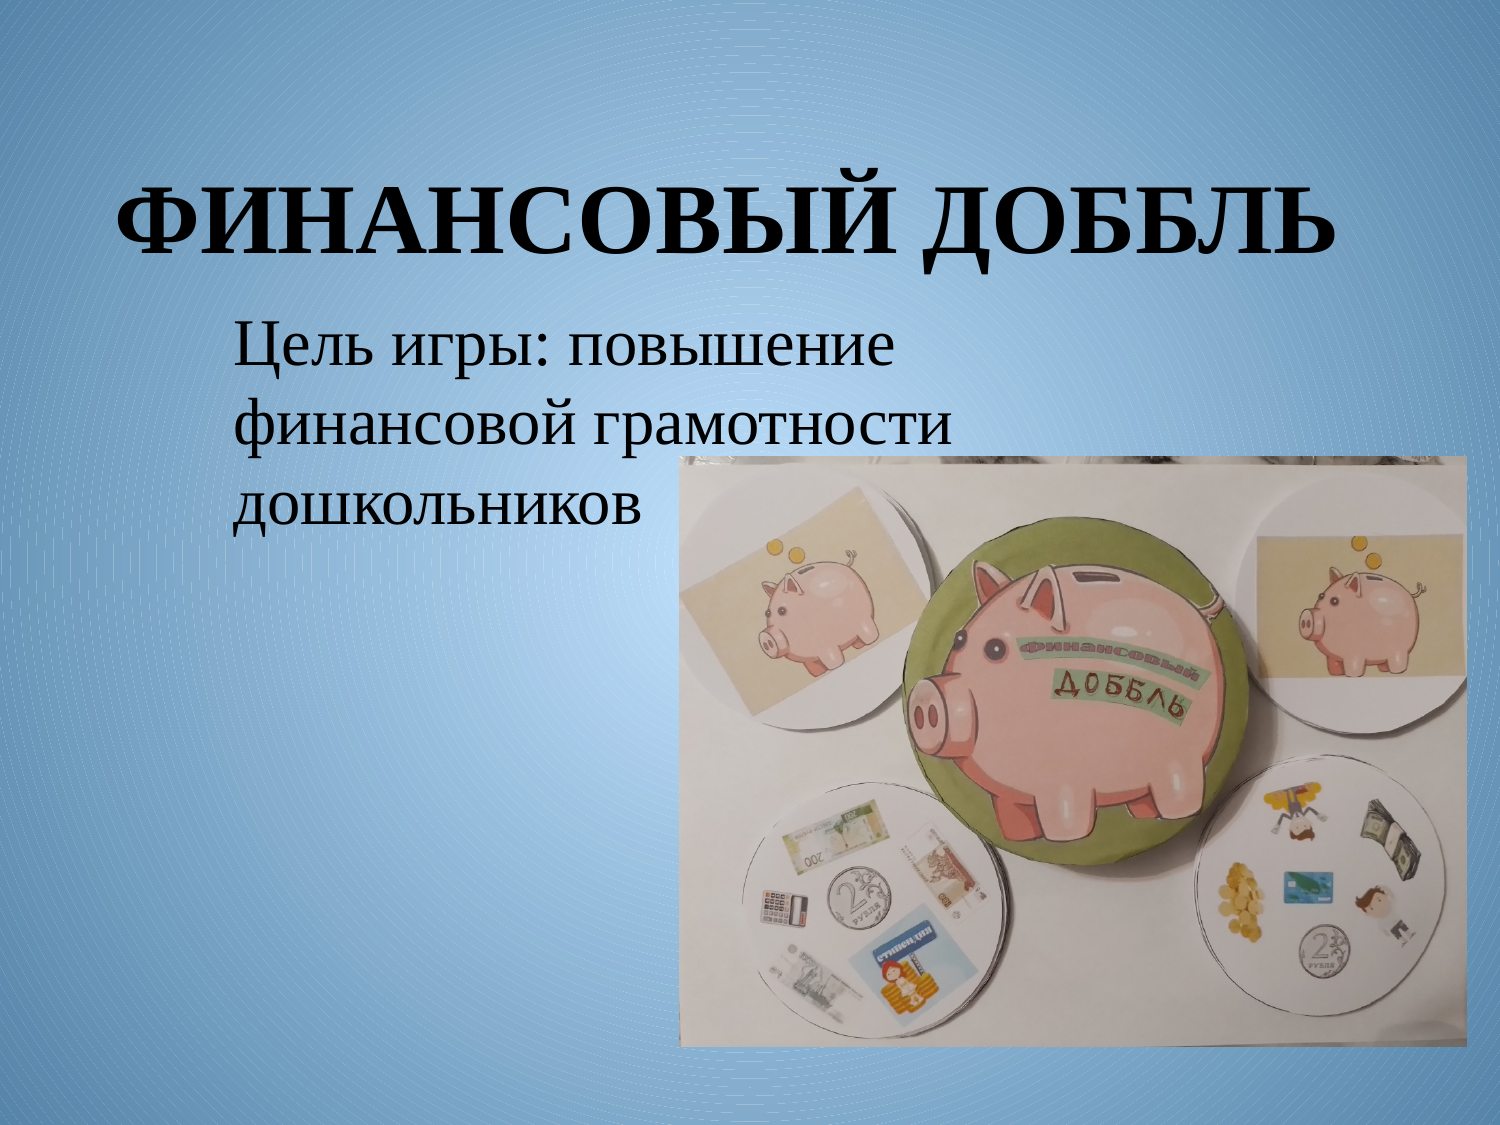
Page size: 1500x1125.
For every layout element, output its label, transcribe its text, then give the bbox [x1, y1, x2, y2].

subtitle Цель игры: повышение финансовой грамотности дошкольников [218, 290, 1269, 587]
picture [678, 455, 1467, 1047]
title ФИНАНСОВЫЙ ДОББЛЬ [89, 66, 1365, 362]
